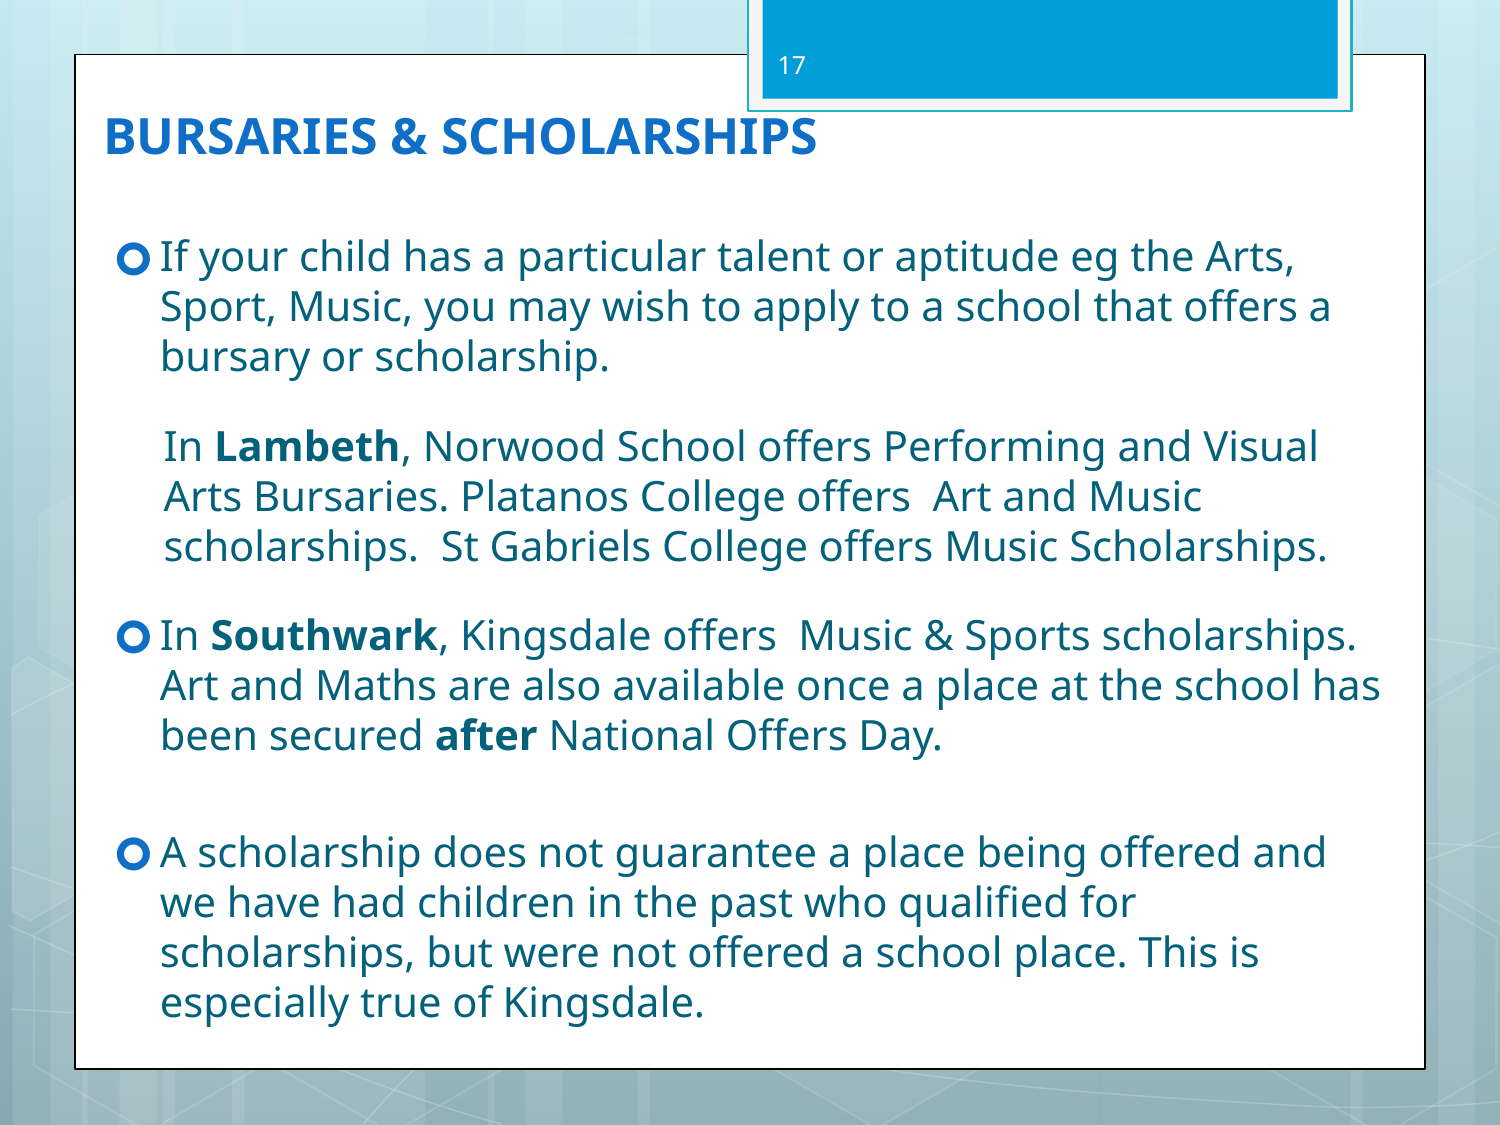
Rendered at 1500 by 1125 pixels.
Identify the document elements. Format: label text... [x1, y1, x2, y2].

slide_number 17 [762, 36, 982, 97]
list If your child has a particular talent or aptitude eg the Arts, Sport, Music, you may wish to apply to a school that offers a bursary or scholarship. In Lambeth, Norwood School offers Performing and Visual Arts Bursaries. Platanos College offers Art and Music scholarships. St Gabriels College offers Music Scholarships. In Southwark, Kingsdale offers Music & Sports scholarships. Art and Maths are also available once a place at the school has been secured after National Offers Day. A scholarship does not guarantee a place being offered and we have had children in the past who qualified for scholarships, but were not offered a school place. This is especially true of Kingsdale. [88, 172, 1400, 1071]
title BURSARIES & SCHOLARSHIPS [88, 78, 1324, 172]
